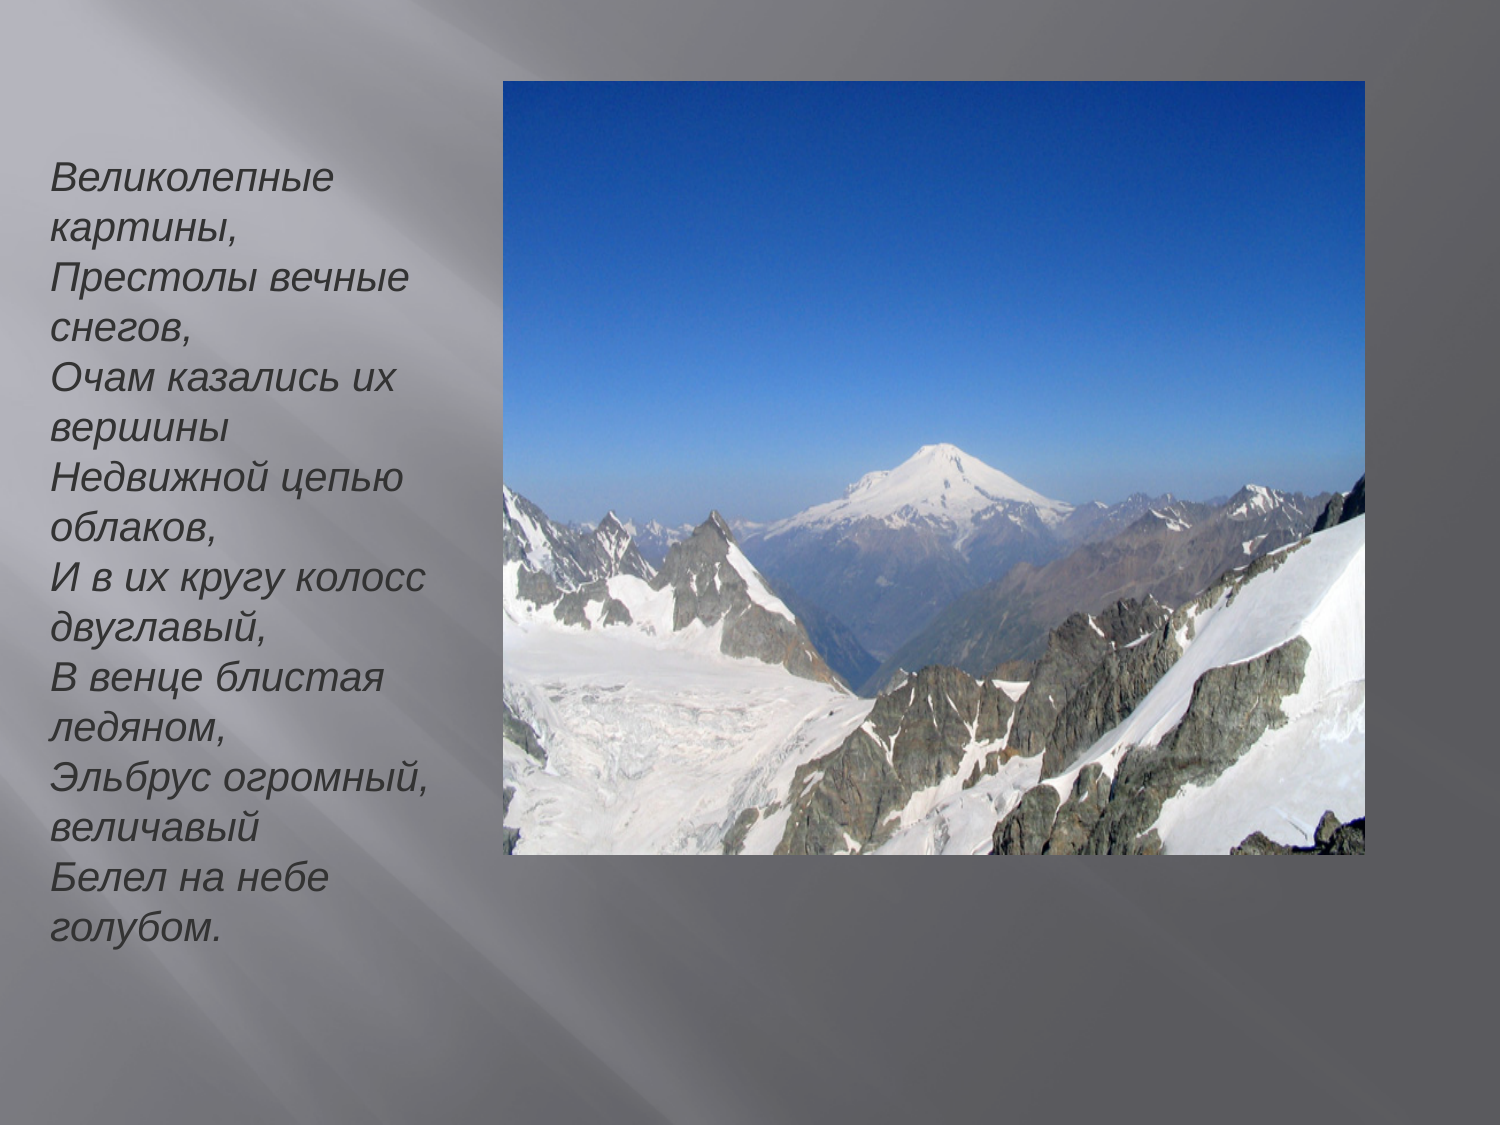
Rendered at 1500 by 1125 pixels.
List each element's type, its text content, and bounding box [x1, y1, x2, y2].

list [503, 81, 1365, 855]
text_box Великолепные картины, Престолы вечные снегов, Очам казались их вершины Недвижной цепью облаков, И в их кругу колосс двуглавый, В венце блистая ледяном, Эльбрус огромный, величавый Белел на небе голубом. [35, 74, 504, 958]
